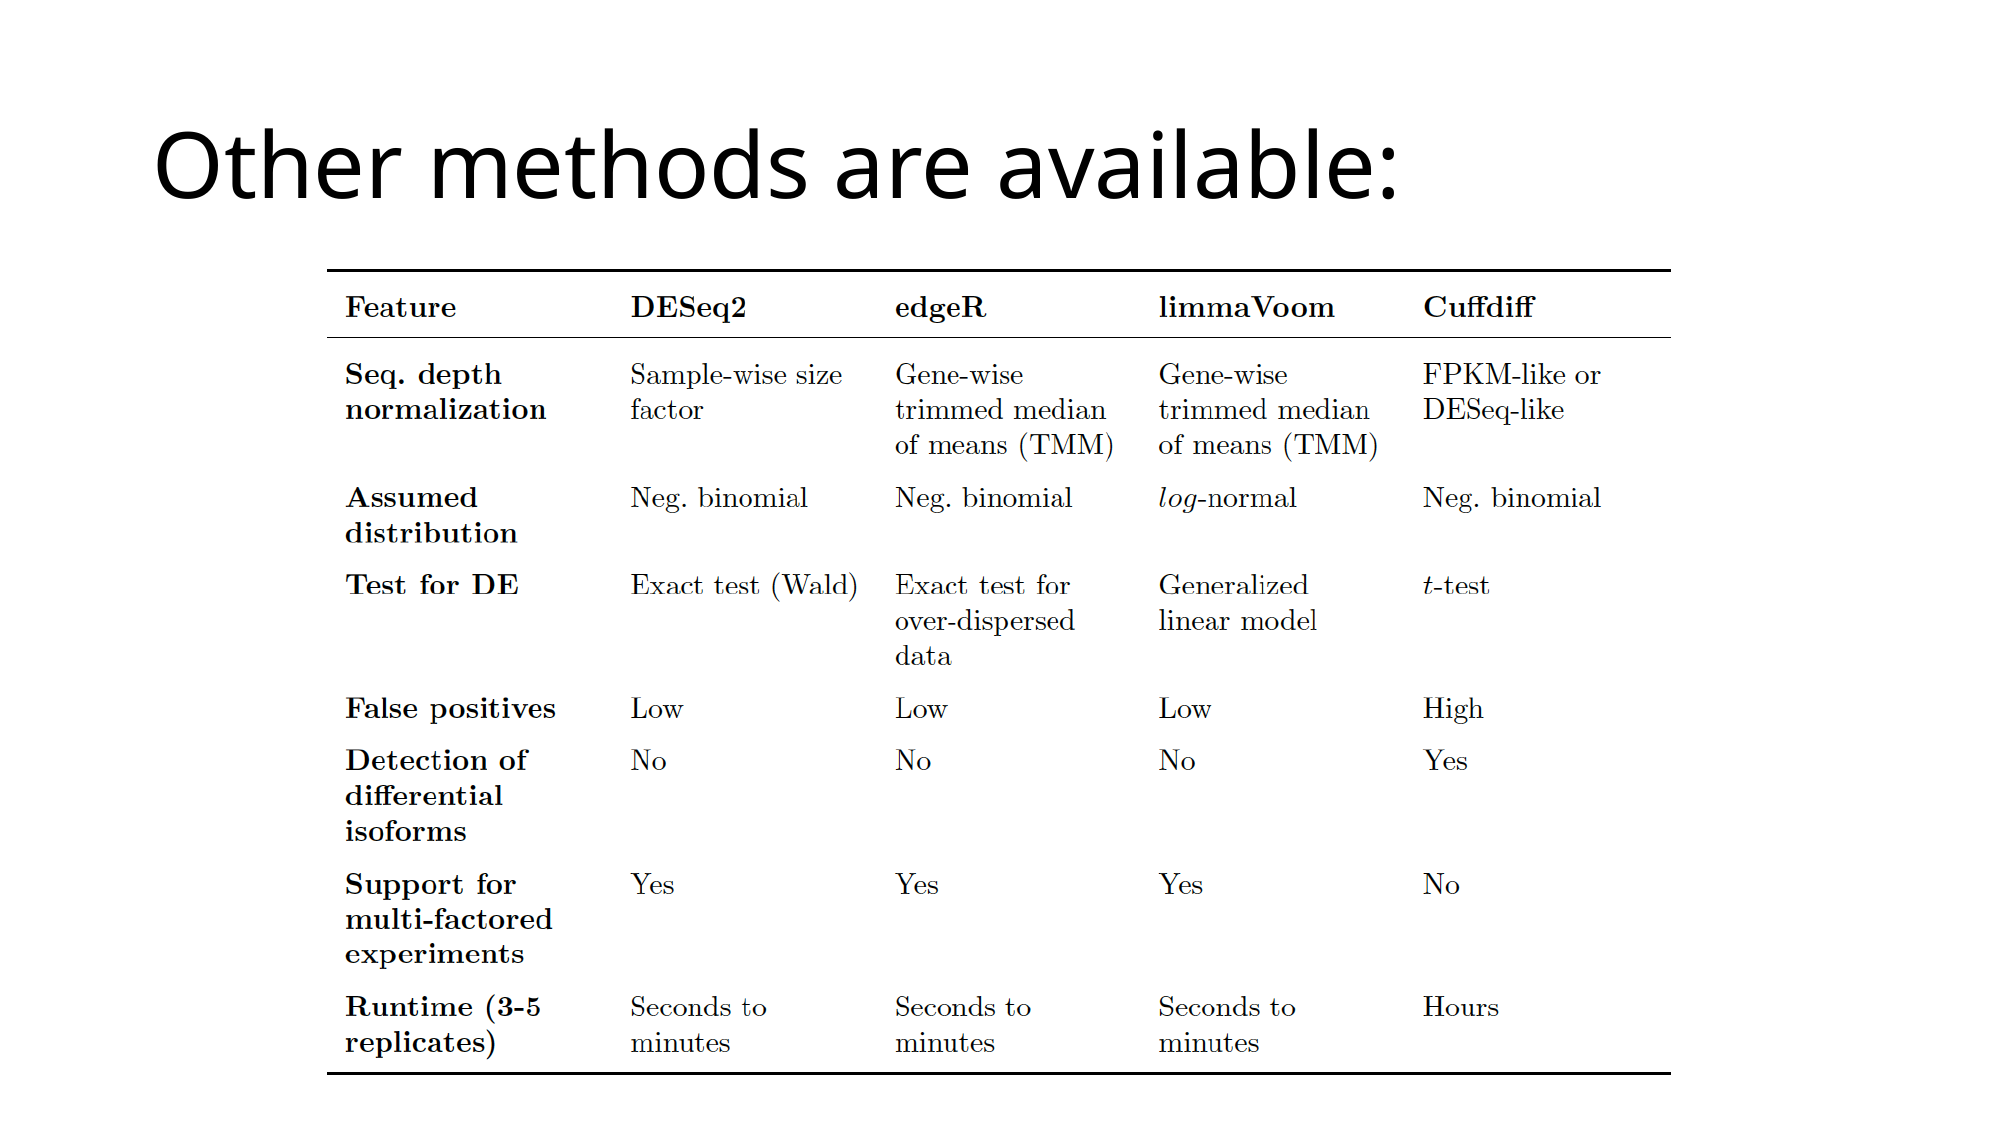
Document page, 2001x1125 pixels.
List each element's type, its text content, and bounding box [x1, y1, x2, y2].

title Other methods are available: [137, 59, 1863, 278]
picture [279, 232, 1780, 1111]
